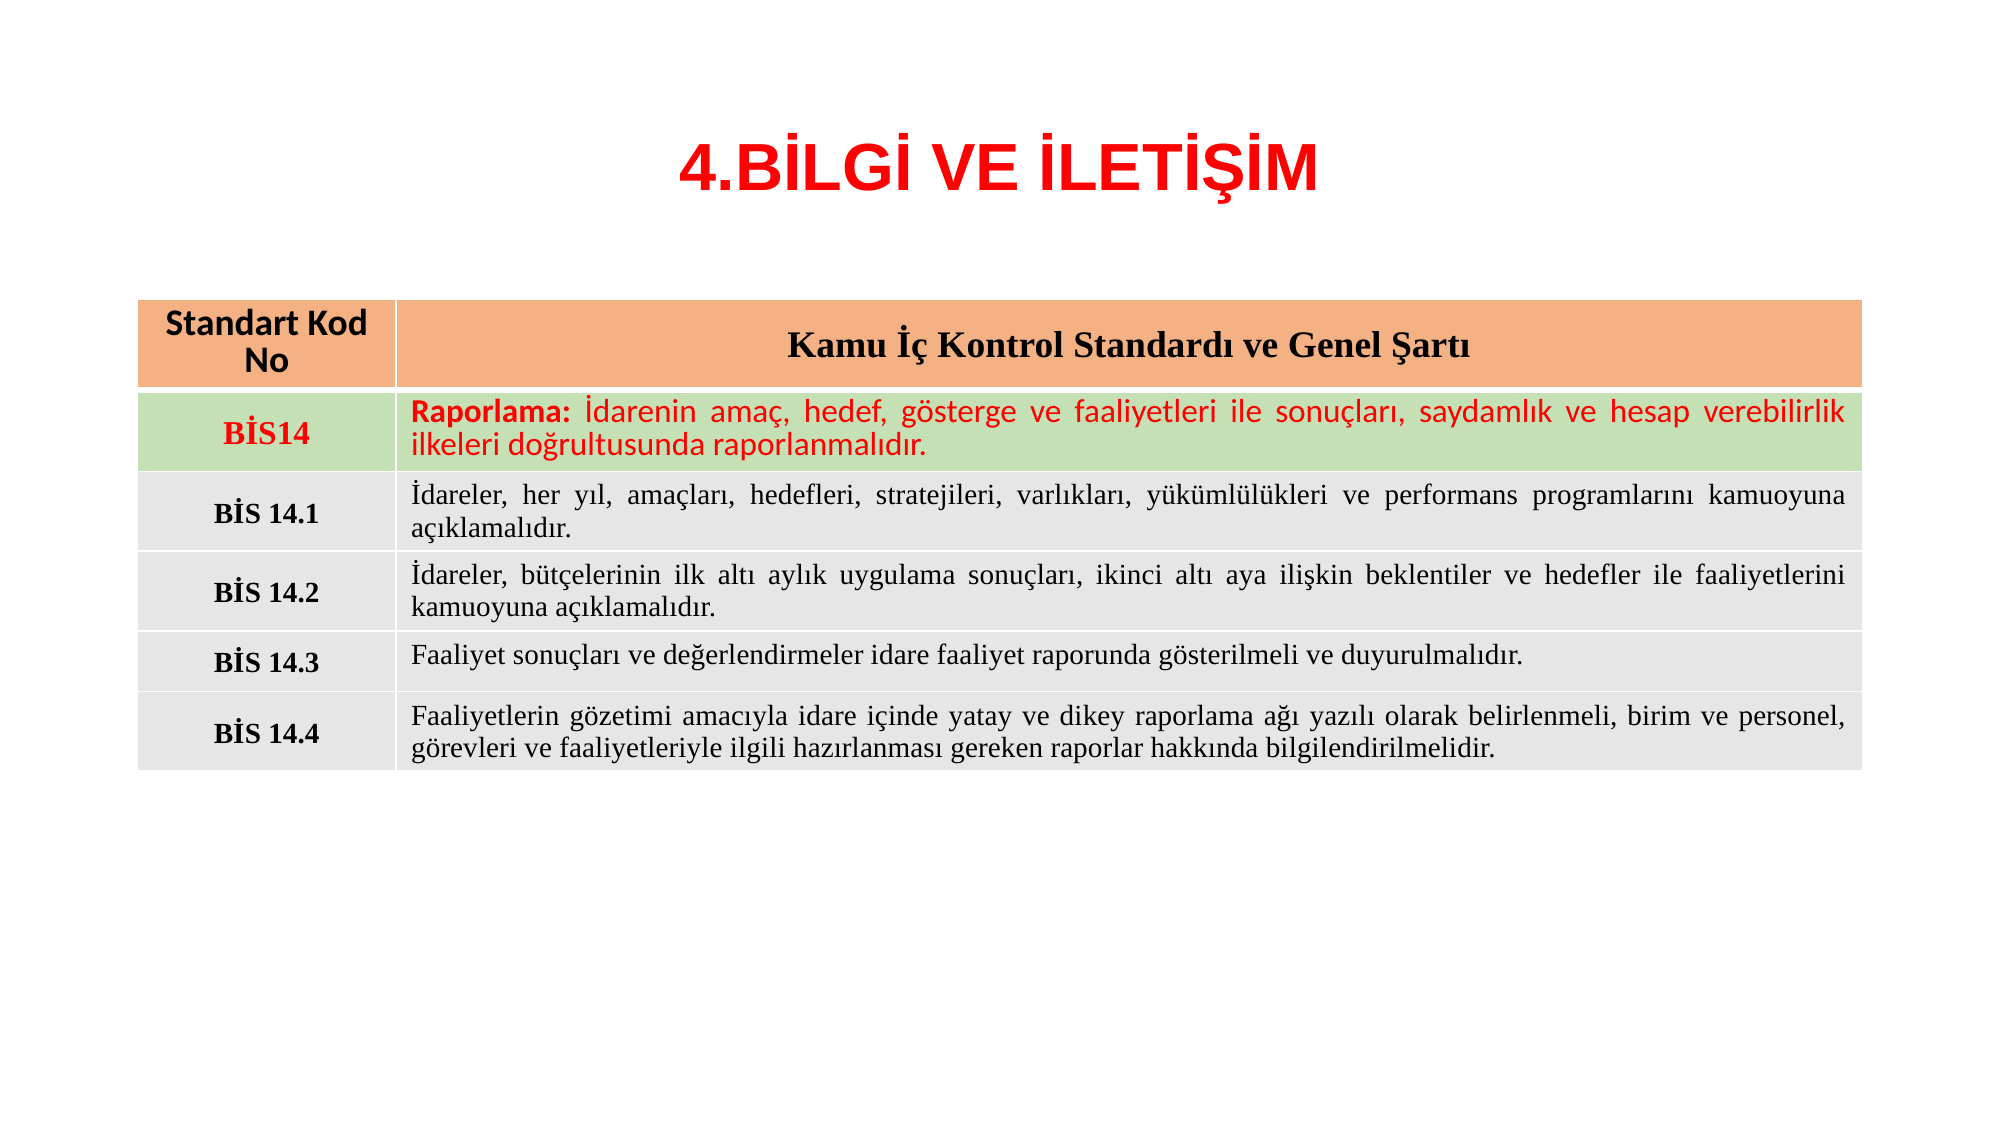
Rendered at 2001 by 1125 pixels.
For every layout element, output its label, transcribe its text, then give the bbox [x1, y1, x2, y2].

table_cell Faaliyet sonuçları ve değerlendirmeler idare faaliyet raporunda gösterilmeli ve duyurulmalıdır. [397, 632, 1862, 691]
table_cell İdareler, her yıl, amaçları, hedefleri, stratejileri, varlıkları, yükümlülükleri ve performans programlarını kamuoyuna açıklamalıdır. [397, 472, 1862, 550]
table_cell BİS 14.3 [138, 632, 395, 691]
table_header Kamu İç Kontrol Standardı ve Genel Şartı [397, 300, 1862, 387]
table_cell BİS 14.1 [138, 472, 395, 550]
table_cell İdareler, bütçelerinin ilk altı aylık uygulama sonuçları, ikinci altı aya ilişkin beklentiler ve hedefler ile faaliyetlerini kamuoyuna açıklamalıdır. [397, 552, 1862, 630]
table_header Standart Kod No [138, 300, 395, 387]
table_cell BİS 14.2 [138, 552, 395, 630]
table_cell BİS 14.4 [138, 692, 395, 770]
title 4.BİLGİ VE İLETİŞİM [137, 59, 1863, 278]
table_cell BİS14 [138, 393, 395, 471]
table_cell Faaliyetlerin gözetimi amacıyla idare içinde yatay ve dikey raporlama ağı yazılı olarak belirlenmeli, birim ve personel, görevleri ve faaliyetleriyle ilgili hazırlanması gereken raporlar hakkında bilgilendirilmelidir. [397, 692, 1862, 770]
table_cell Raporlama: İdarenin amaç, hedef, gösterge ve faaliyetleri ile sonuçları, saydamlık ve hesap verebilirlik ilkeleri doğrultusunda raporlanmalıdır. [397, 393, 1862, 471]
